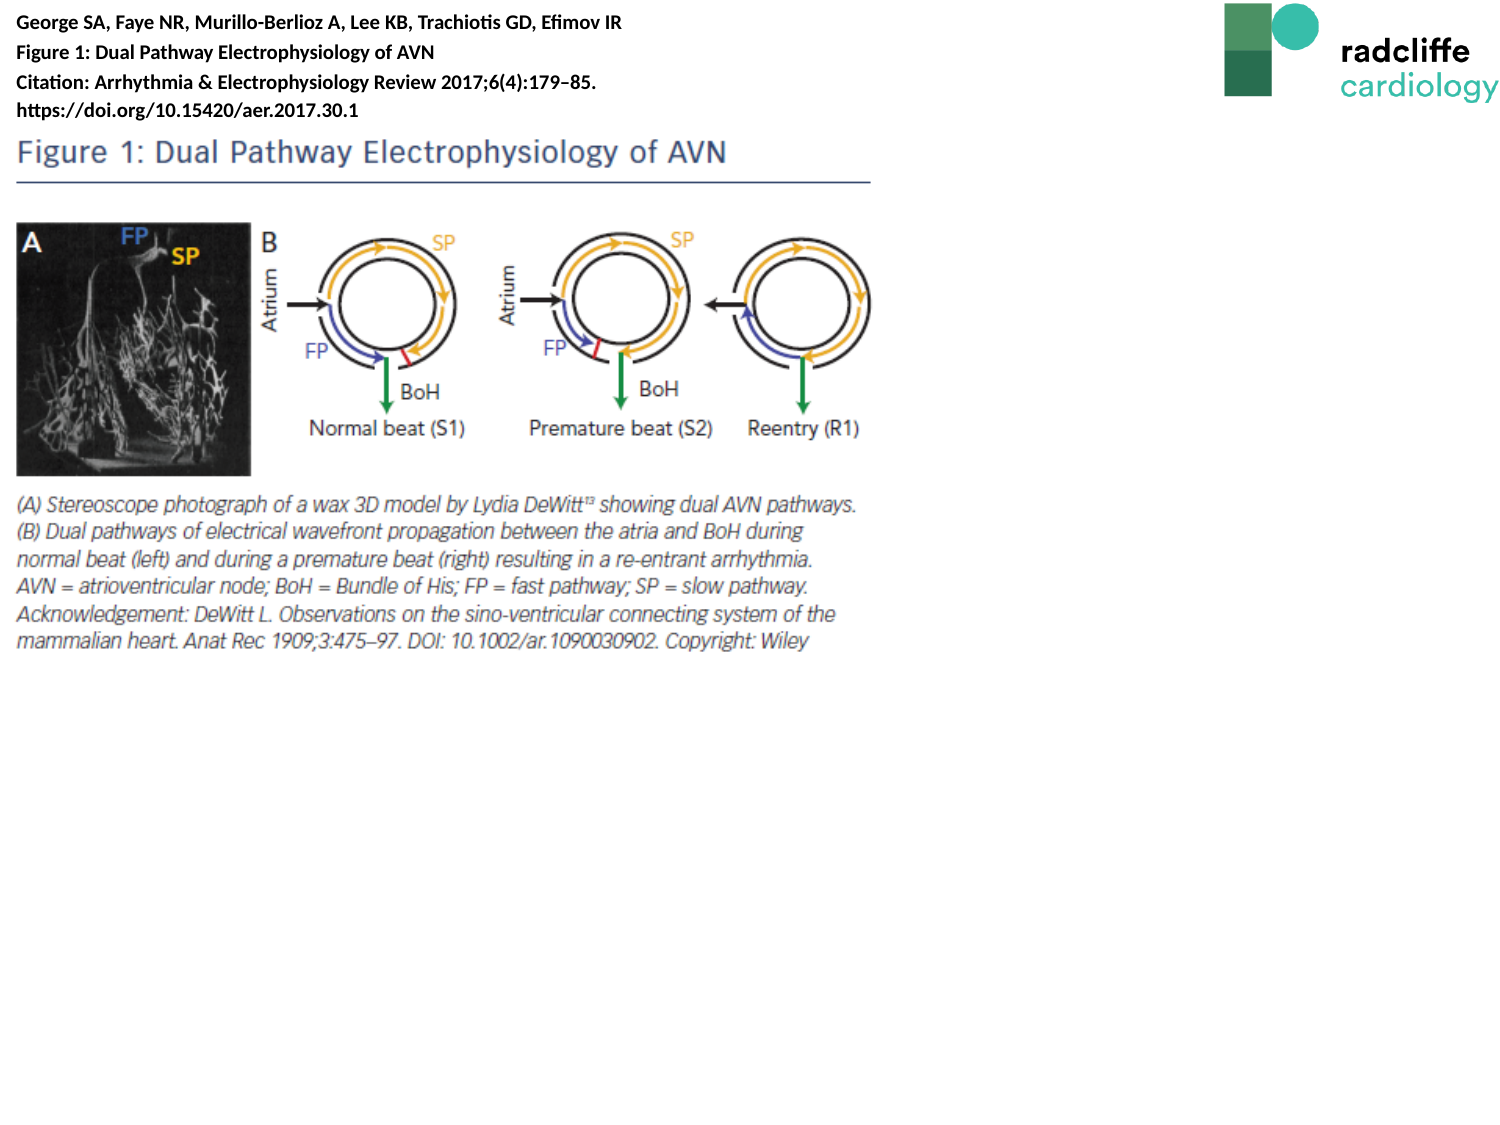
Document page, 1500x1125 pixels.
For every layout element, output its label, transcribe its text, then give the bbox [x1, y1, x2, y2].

picture [1224, 1, 1499, 104]
text_box Citation: Arrhythmia & Electrophysiology Review 2017;6(4):179–85. [1, 60, 1224, 89]
picture [1, 124, 885, 666]
text_box https://doi.org/10.15420/aer.2017.30.1 [1, 89, 1500, 129]
text_box George SA, Faye NR, Murillo-Berlioz A, Lee KB, Trachiotis GD, Efimov IR [1, 1, 939, 31]
text_box Figure 1: Dual Pathway Electrophysiology of AVN [1, 31, 1224, 60]
